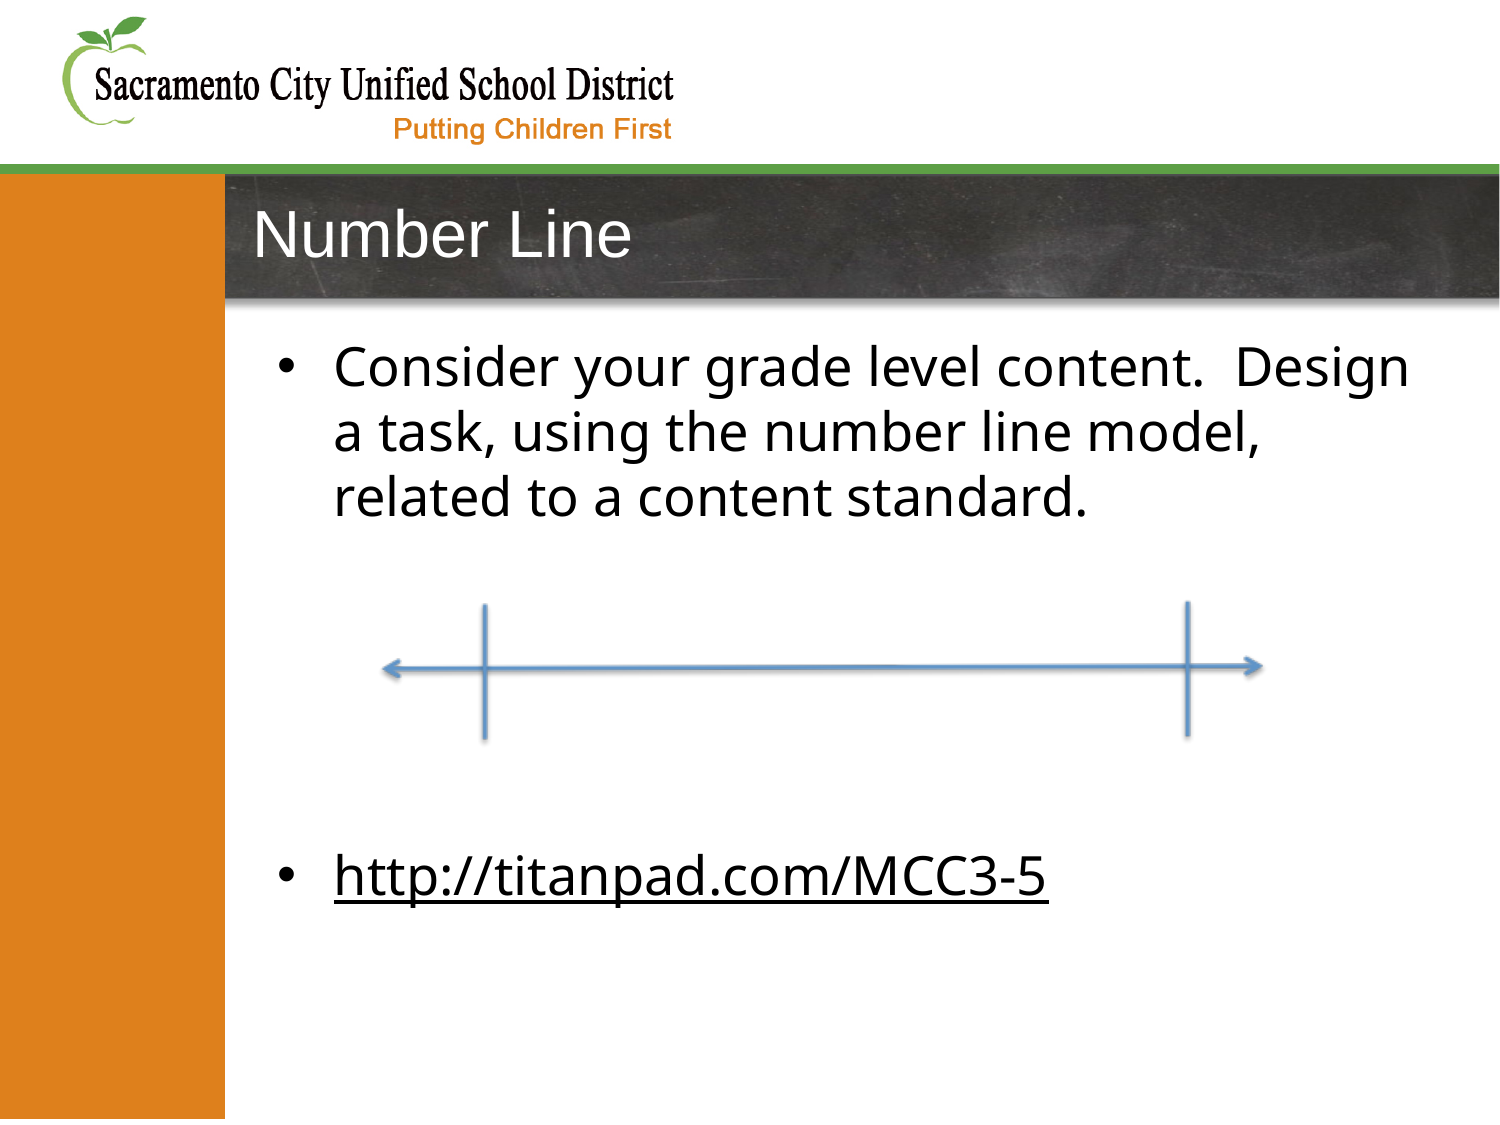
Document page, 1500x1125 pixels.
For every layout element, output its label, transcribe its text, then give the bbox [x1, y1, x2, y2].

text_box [349, 512, 1307, 953]
title Number Line [237, 174, 1488, 288]
picture [0, 0, 1500, 1119]
list Consider your grade level content. Design a task, using the number line model, related to a content standard. http://titanpad.com/MCC3-5 [262, 324, 1450, 1025]
